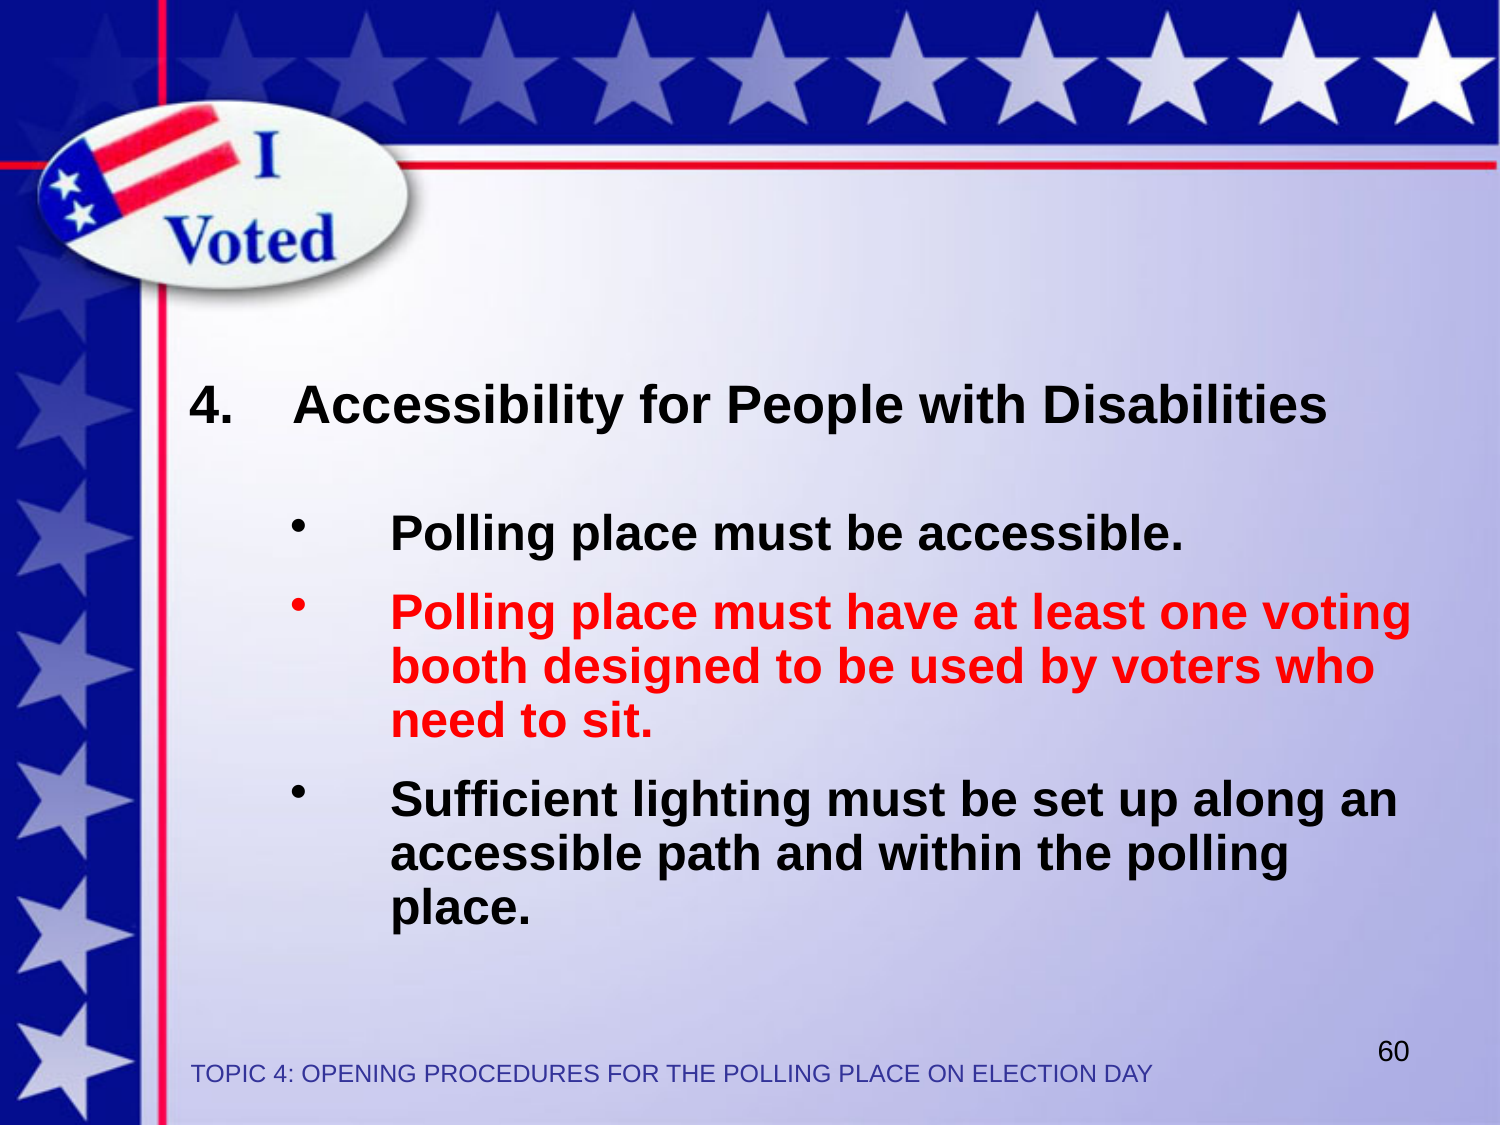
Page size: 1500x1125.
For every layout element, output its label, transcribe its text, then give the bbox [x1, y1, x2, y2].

list Polling place must be accessible. Polling place must have at least one voting booth designed to be used by voters who need to sit. Sufficient lighting must be set up along an accessible path and within the polling place. [274, 499, 1438, 963]
text_box TOPIC 4: OPENING PROCEDURES FOR THE POLLING PLACE ON ELECTION DAY [175, 1050, 1074, 1095]
picture [0, 0, 1500, 1125]
text_box 4. Accessibility for People with Disabilities [174, 362, 1438, 443]
slide_number 60 [1074, 1024, 1426, 1103]
